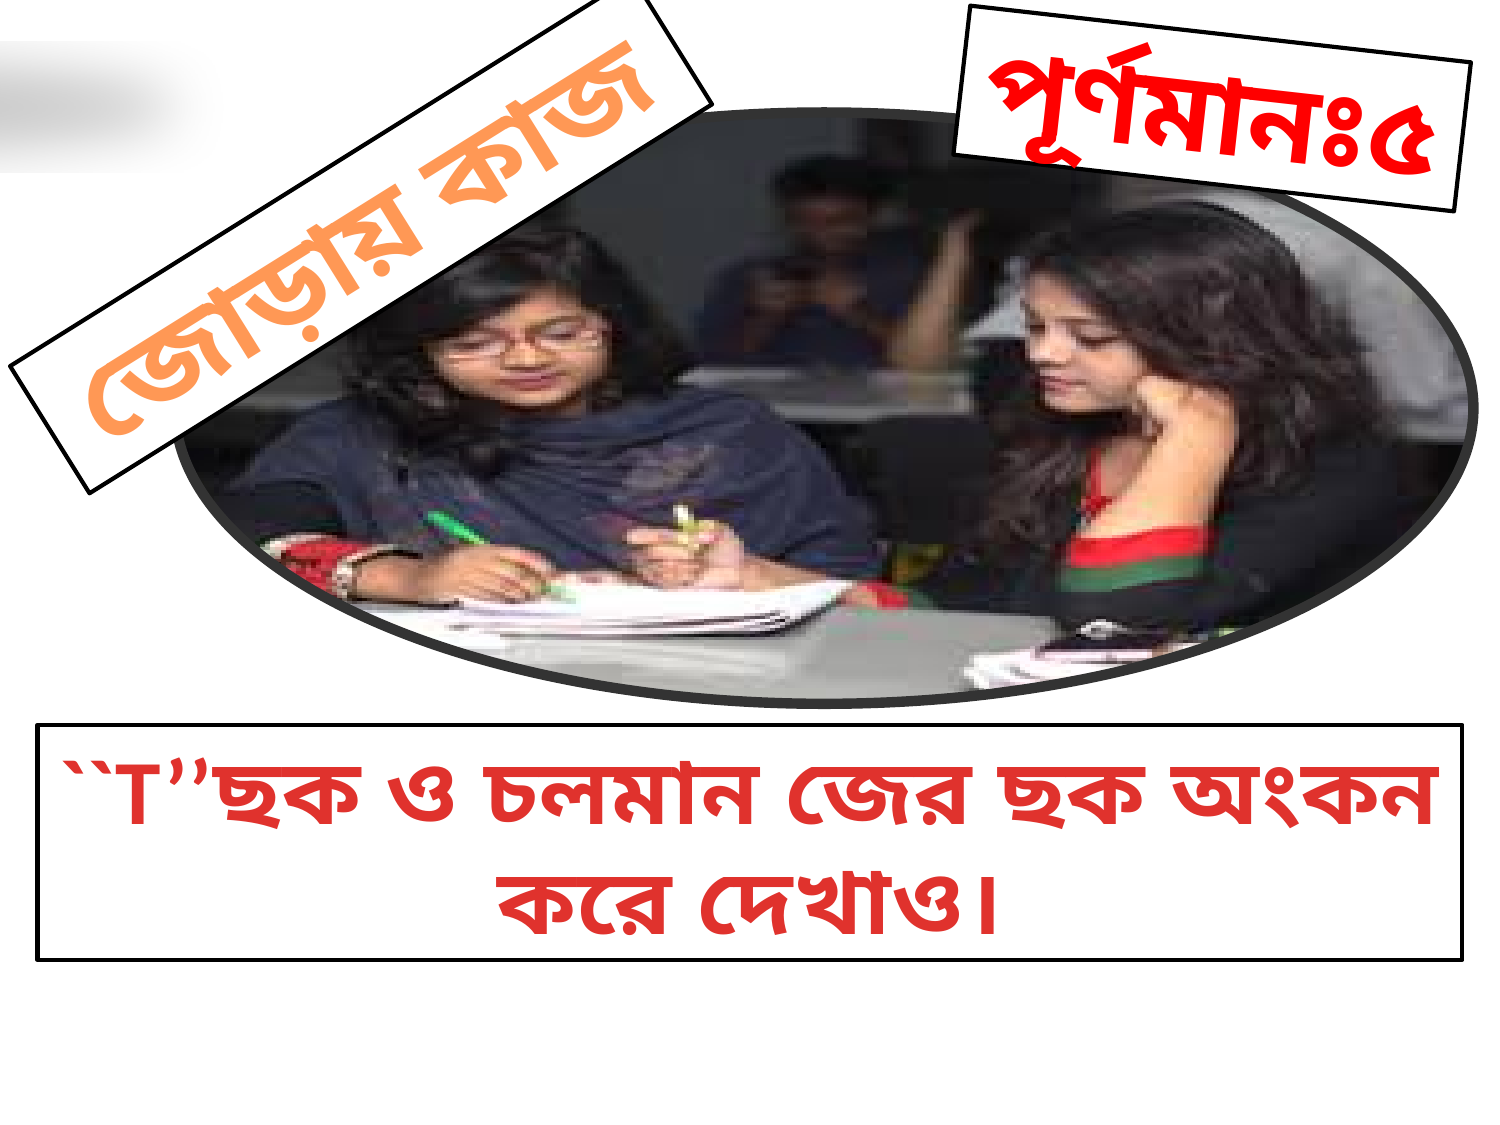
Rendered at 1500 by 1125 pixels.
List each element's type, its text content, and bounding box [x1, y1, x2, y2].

text_box পূর্ণমানঃ৫ [956, 3, 1473, 110]
picture [174, 112, 1474, 705]
text_box জোড়ায় কাজ [416, 0, 715, 110]
text_box ``T’’ছক ও চলমান জের ছক অংকন করে দেখাও। [35, 723, 1464, 962]
text_box জোড়ায় কাজ [8, 264, 169, 496]
